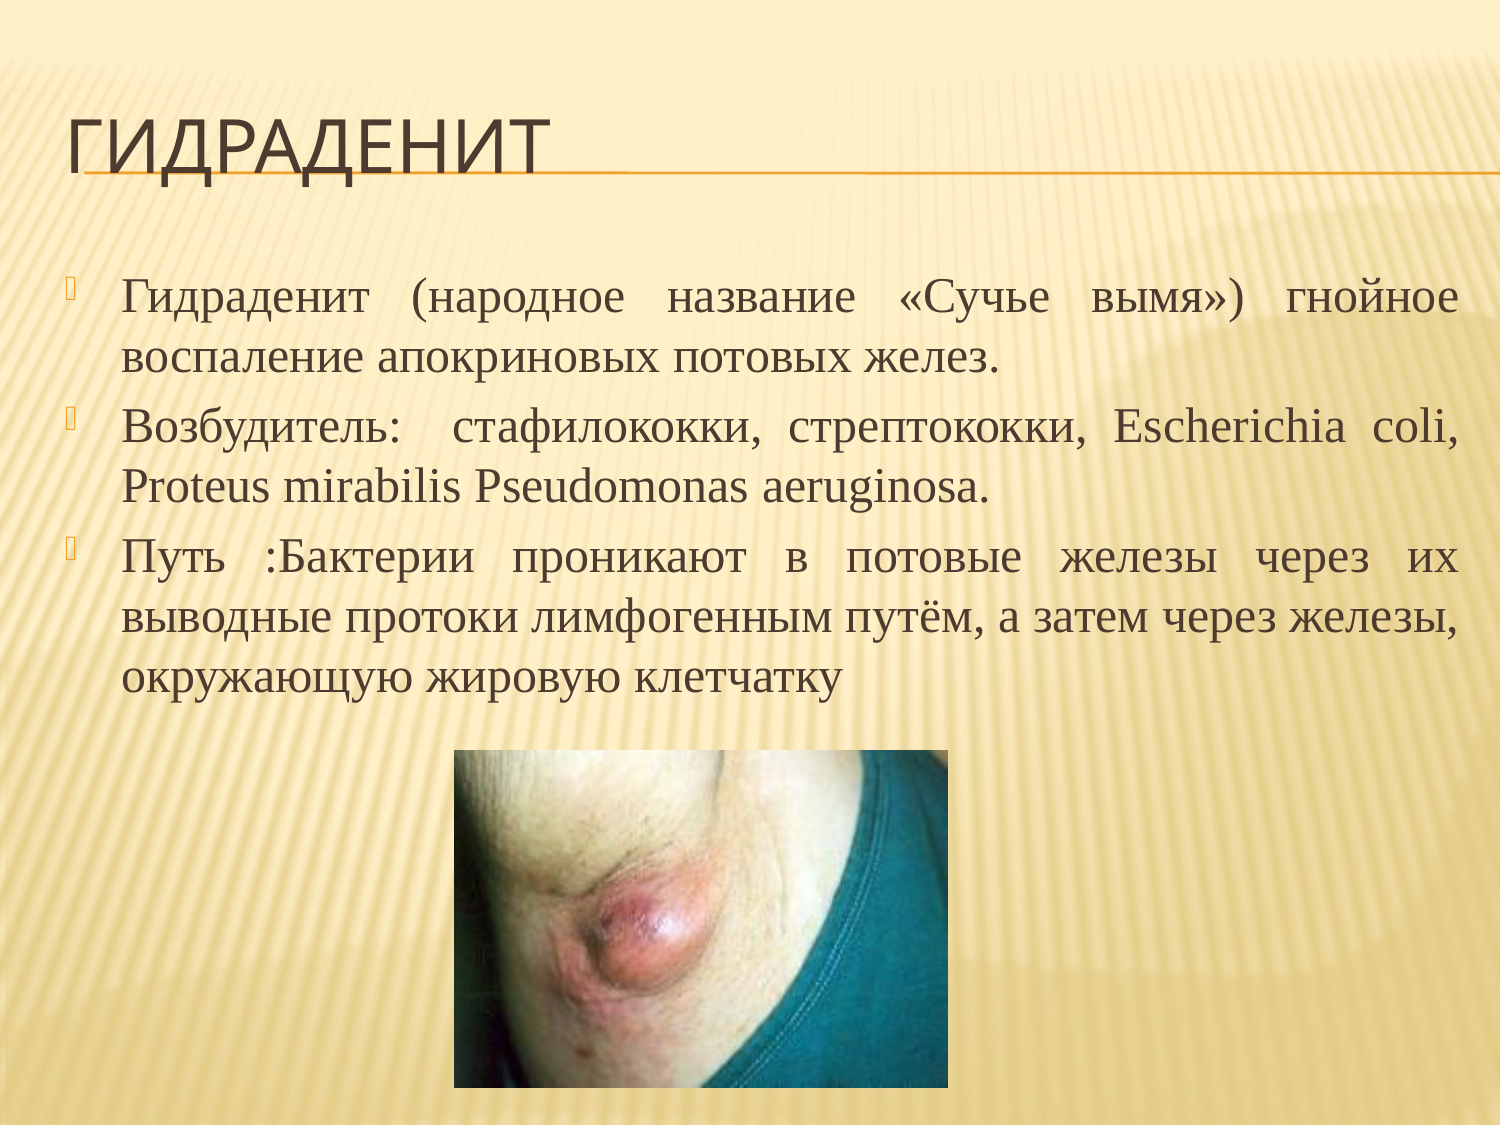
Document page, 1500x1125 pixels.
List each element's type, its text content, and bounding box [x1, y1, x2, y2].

title Гидраденит [50, 75, 1475, 213]
picture [454, 750, 948, 1089]
list Гидраденит (народное название «Сучье вымя») гнойное воспаление апокриновых потовых желез. Возбудитель: стафилококки, стрептококки, Escherichia coli, Proteus mirabilis Pseudomonas aeruginosa. Путь :Бактерии проникают в потовые железы через их выводные протоки лимфогенным путём, а затем через железы, окружающую жировую клетчатку [50, 254, 1475, 998]
